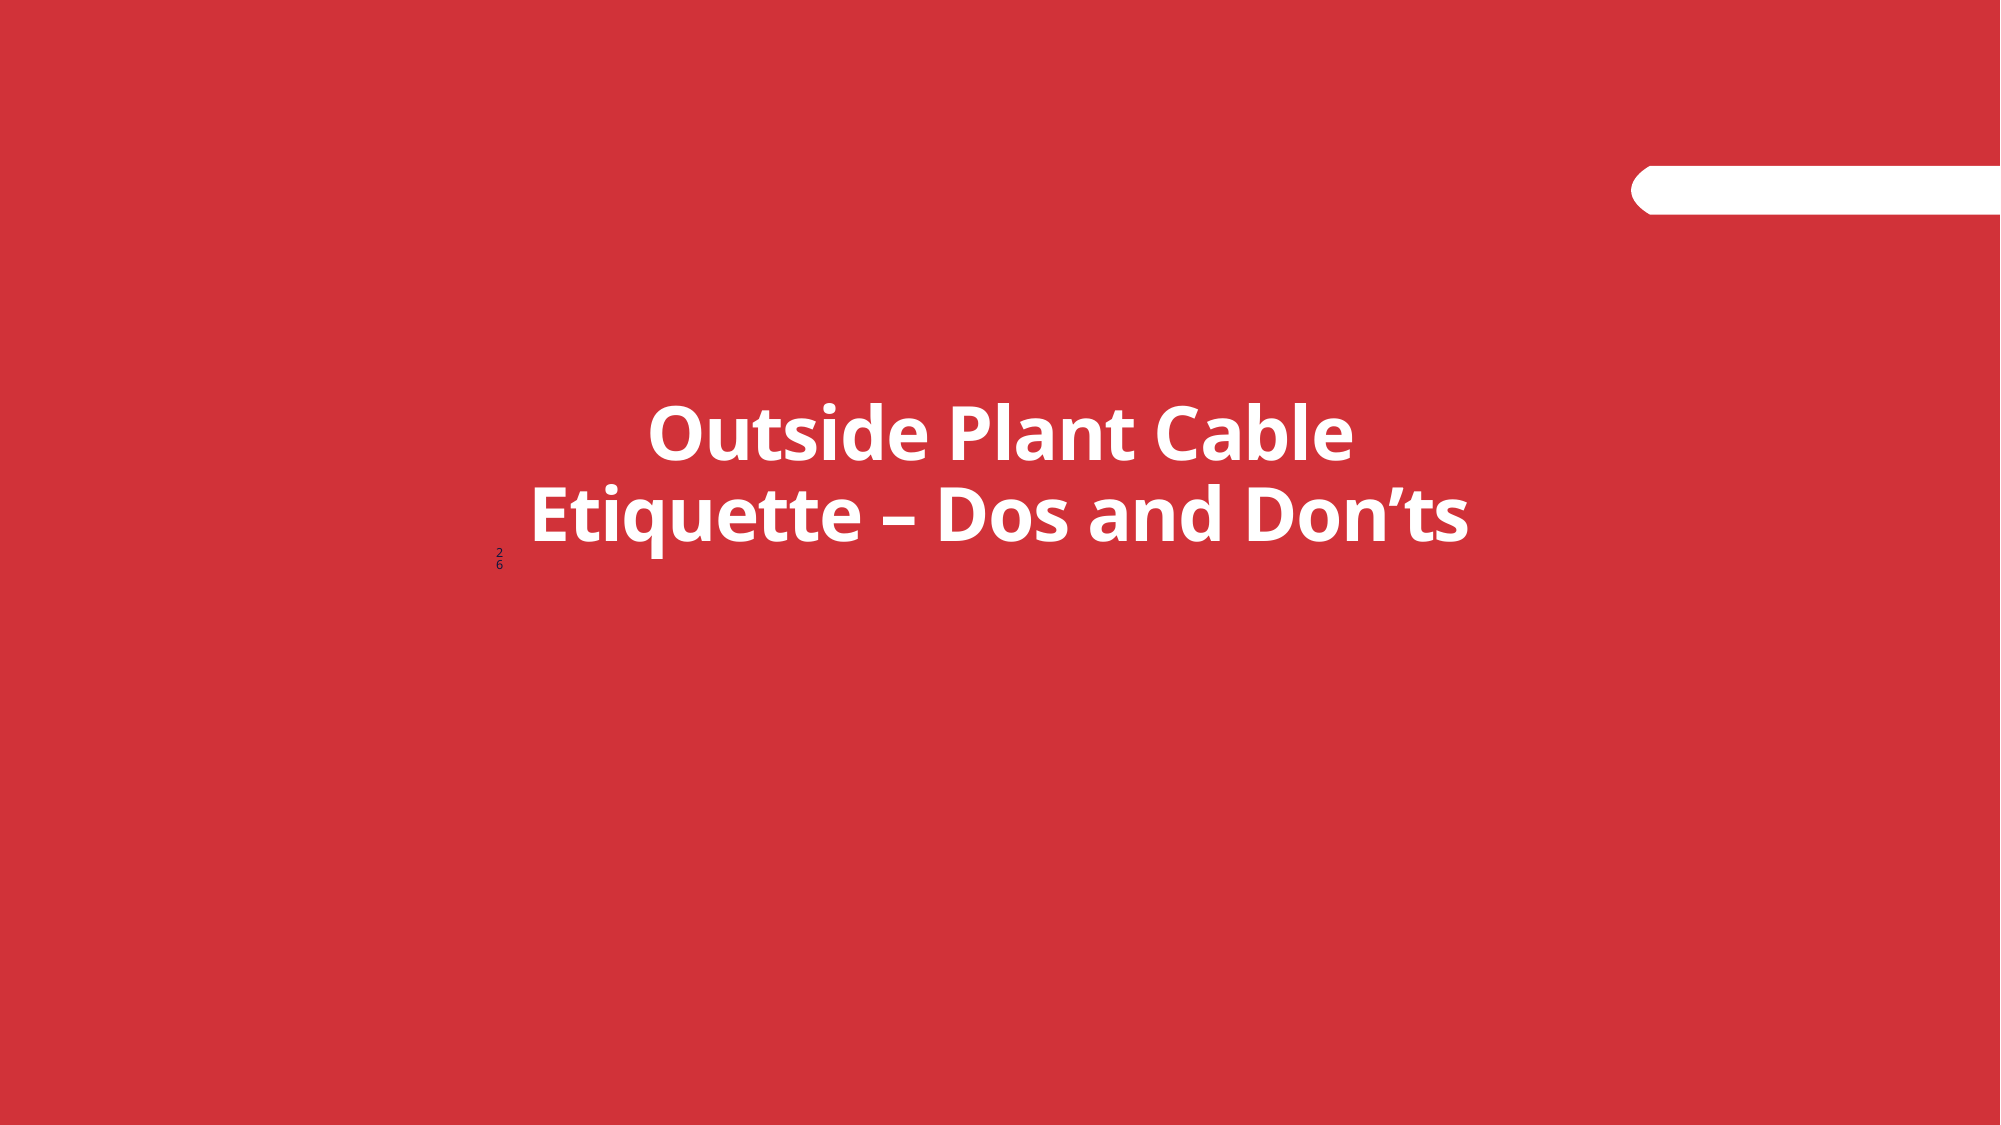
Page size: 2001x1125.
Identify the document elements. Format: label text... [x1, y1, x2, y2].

slide_number 26 [487, 535, 513, 569]
text_box Outside Plant Cable Etiquette – Dos and Don’ts [473, 391, 1527, 562]
text_box [1631, 165, 2000, 215]
